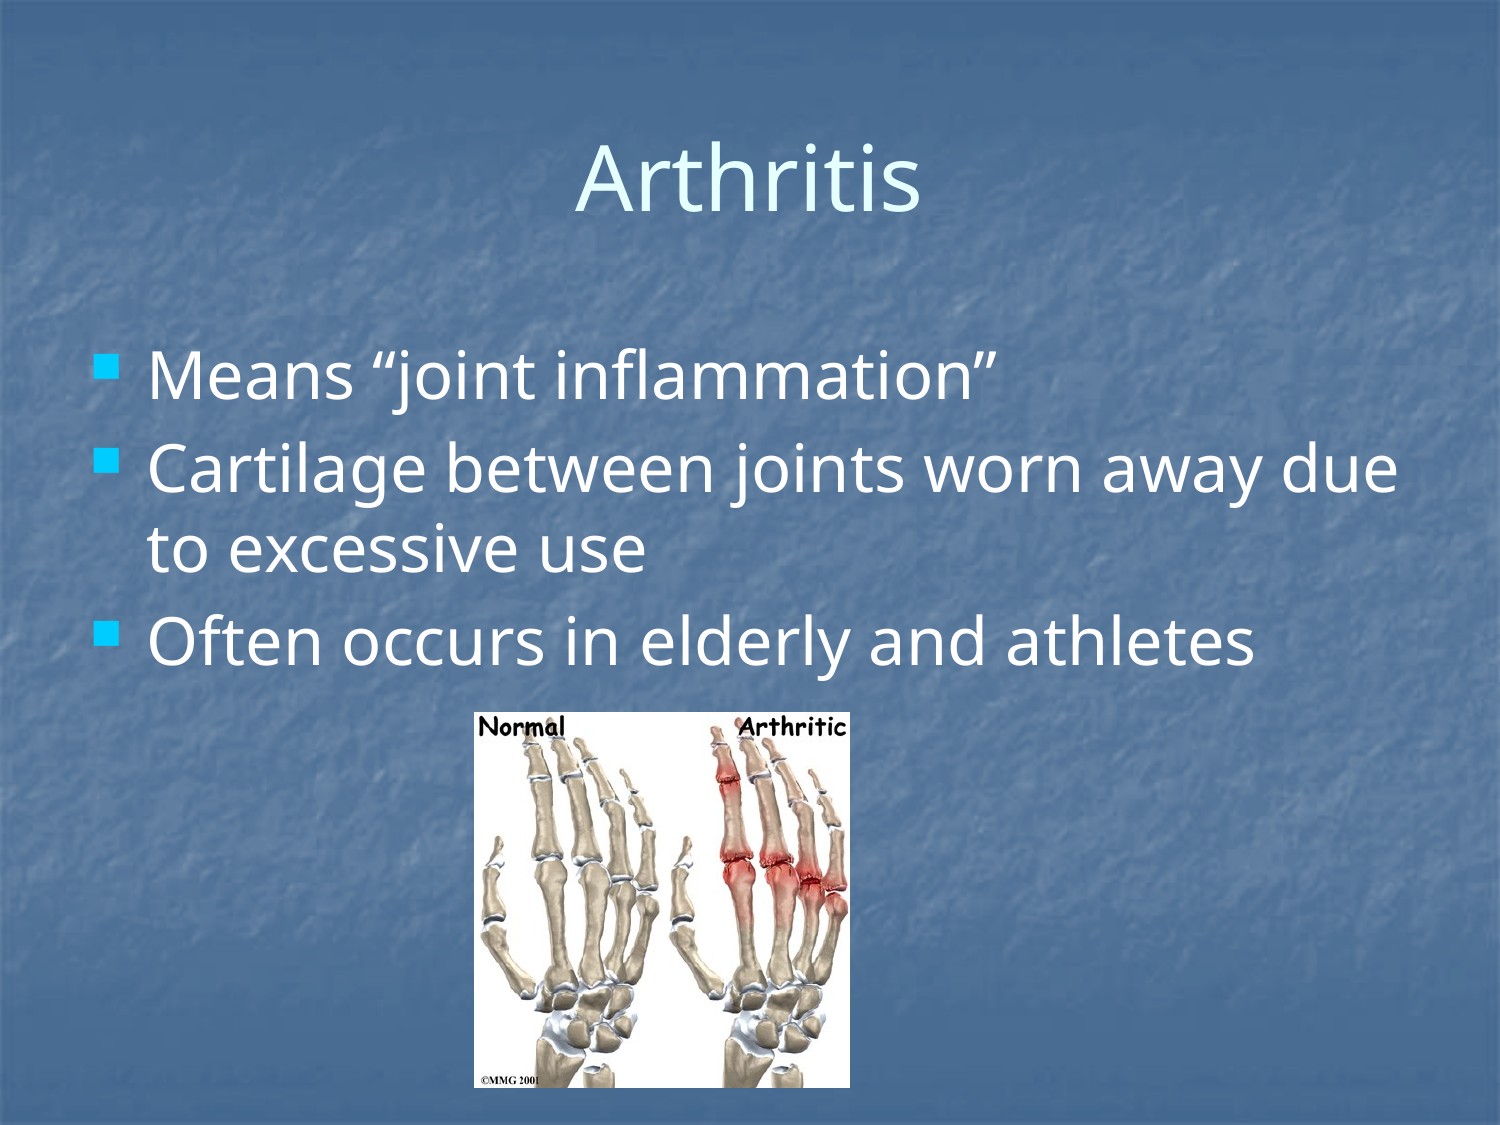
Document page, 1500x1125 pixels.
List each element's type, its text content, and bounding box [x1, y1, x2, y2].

list Means “joint inflammation” Cartilage between joints worn away due to excessive use Often occurs in elderly and athletes [74, 324, 1426, 1001]
title Arthritis [74, 62, 1426, 288]
picture [474, 712, 851, 1088]
